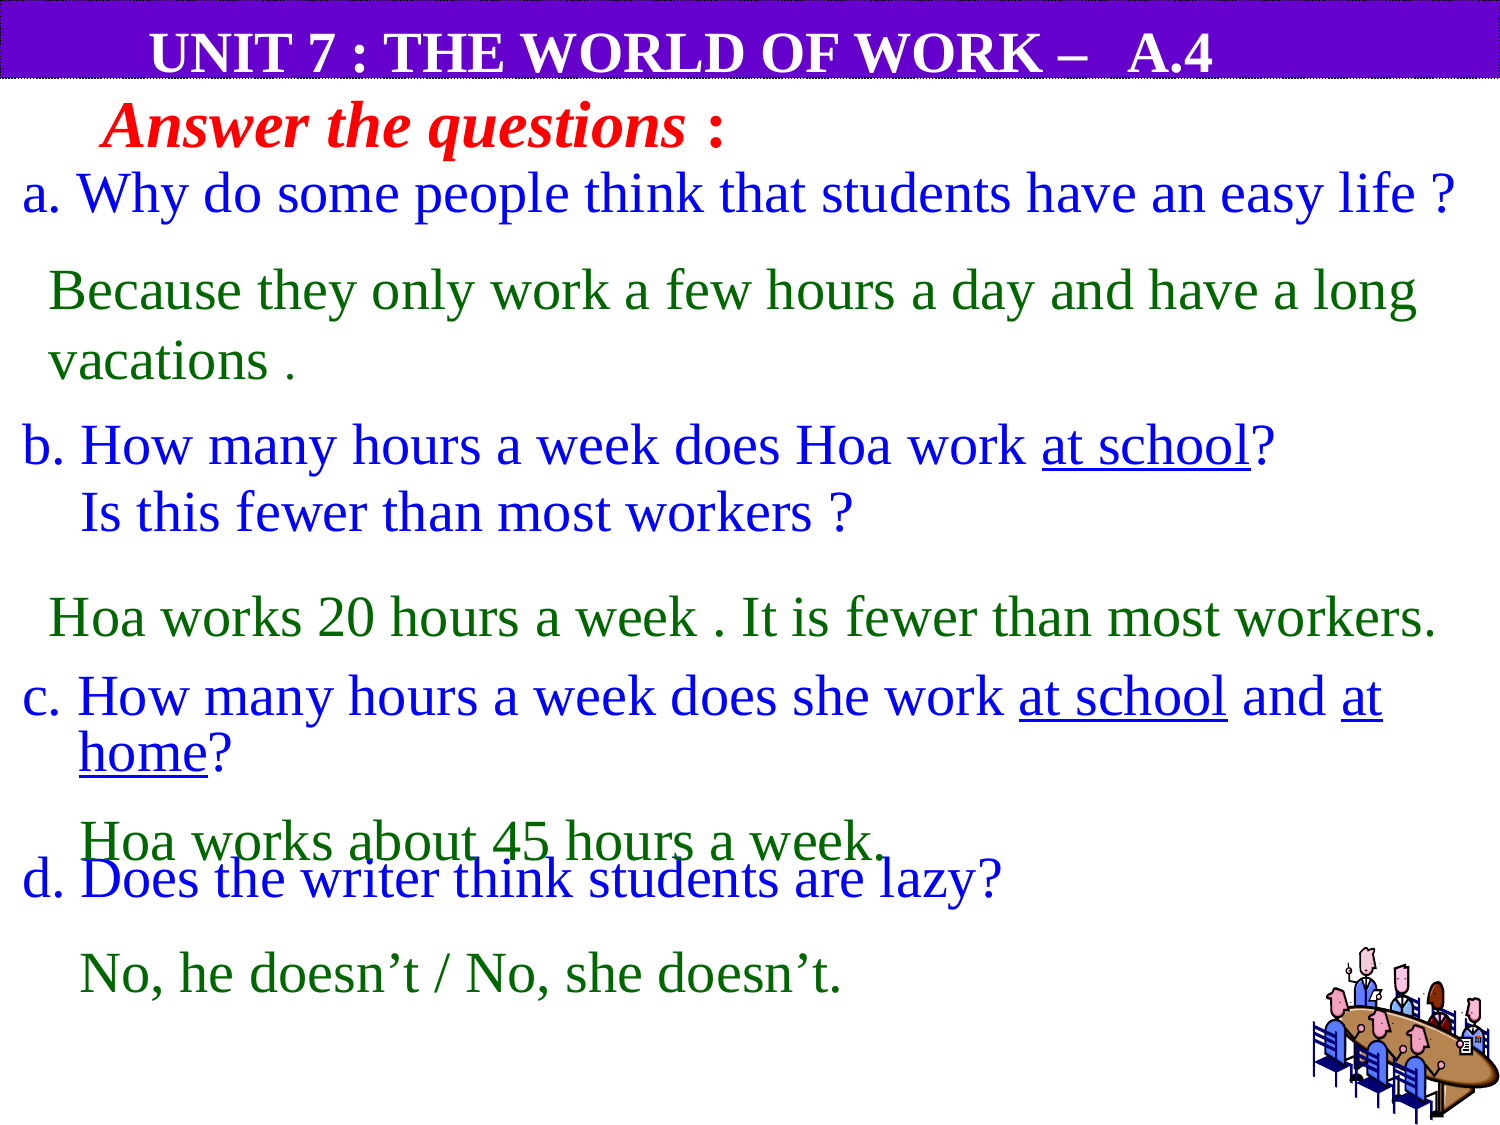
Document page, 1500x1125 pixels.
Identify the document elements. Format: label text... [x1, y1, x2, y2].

text_box [0, 0, 1500, 79]
picture [1312, 946, 1500, 1125]
text_box Hoa works about 45 hours a week. [64, 794, 1103, 880]
text_box Because they only work a few hours a day and have a long vacations . [34, 243, 1484, 399]
text_box UNIT 7 : THE WORLD OF WORK – A.4 [0, 7, 1376, 92]
text_box Hoa works 20 hours a week . It is fewer than most workers. [34, 570, 1496, 679]
list a. Why do some people think that students have an easy life ? b. How many hours a week does Hoa work at school? Is this fewer than most workers ? c. How many hours a week does she work at school and at home? d. Does the writer think students are lazy? [7, 160, 1500, 1074]
text_box No, he doesn’t / No, she doesn’t. [64, 946, 1253, 1011]
title Answer the questions : [87, 92, 838, 160]
